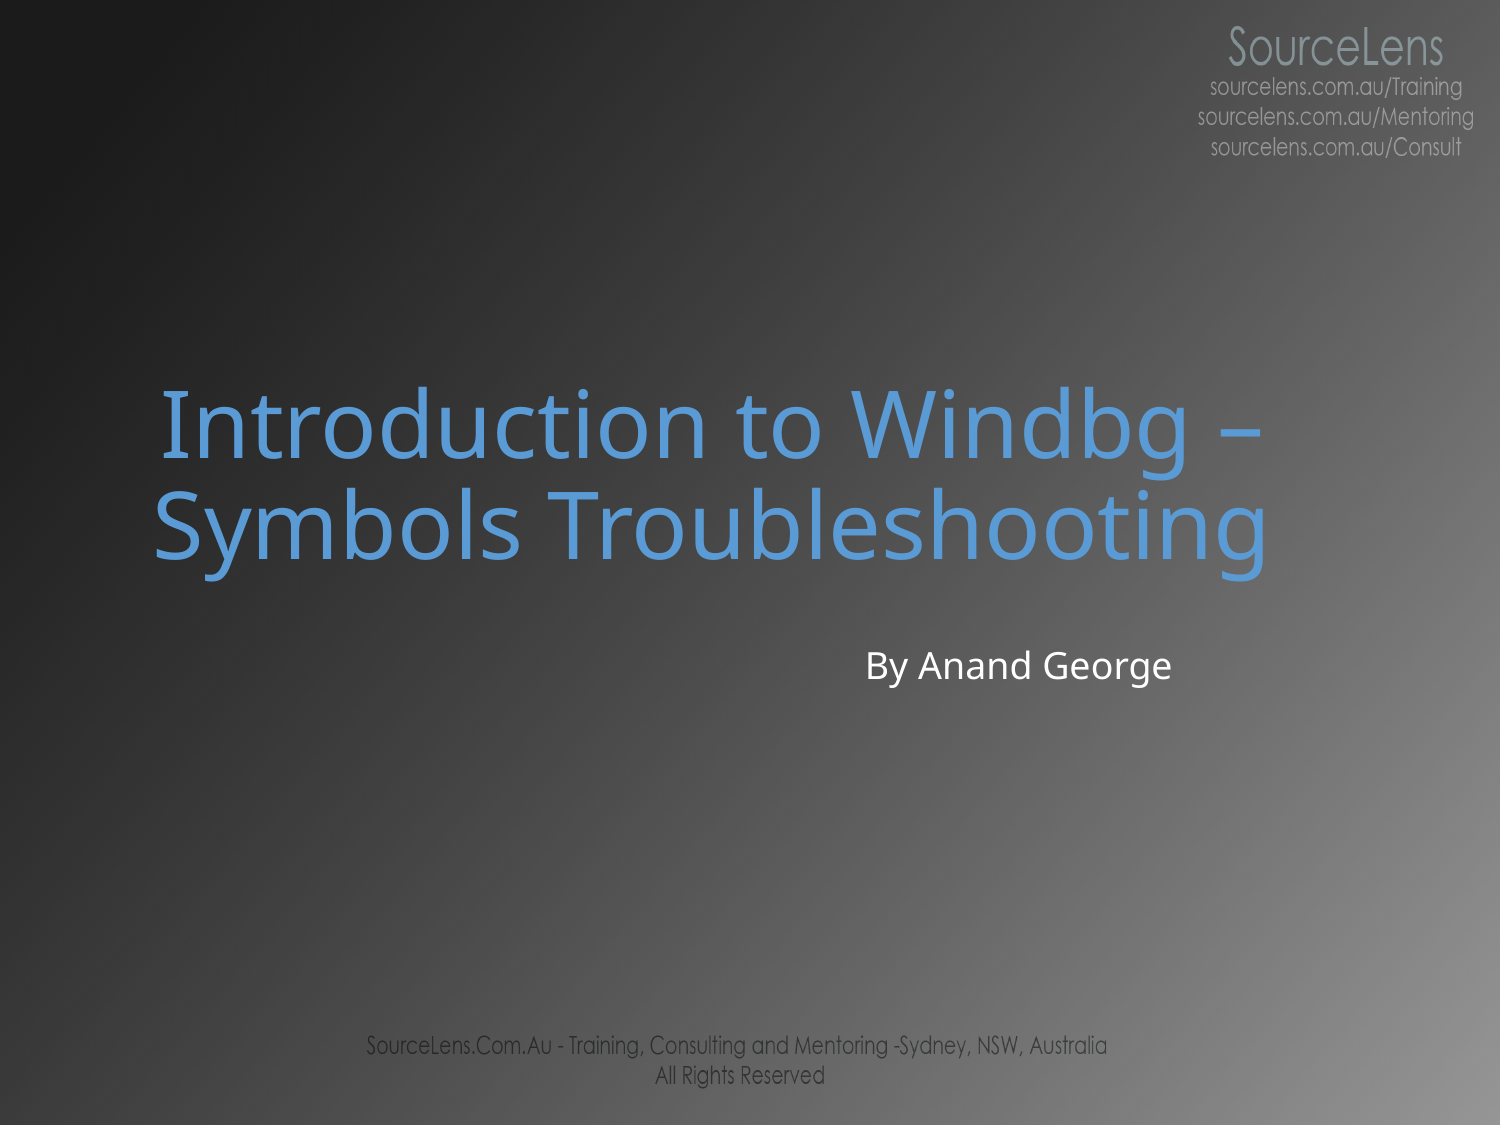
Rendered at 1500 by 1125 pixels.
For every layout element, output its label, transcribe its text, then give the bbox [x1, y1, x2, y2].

picture [0, 0, 1500, 1125]
subtitle By Anand George [487, 639, 1500, 928]
title Introduction to Windbg – Symbols Troubleshooting [87, 262, 1338, 588]
